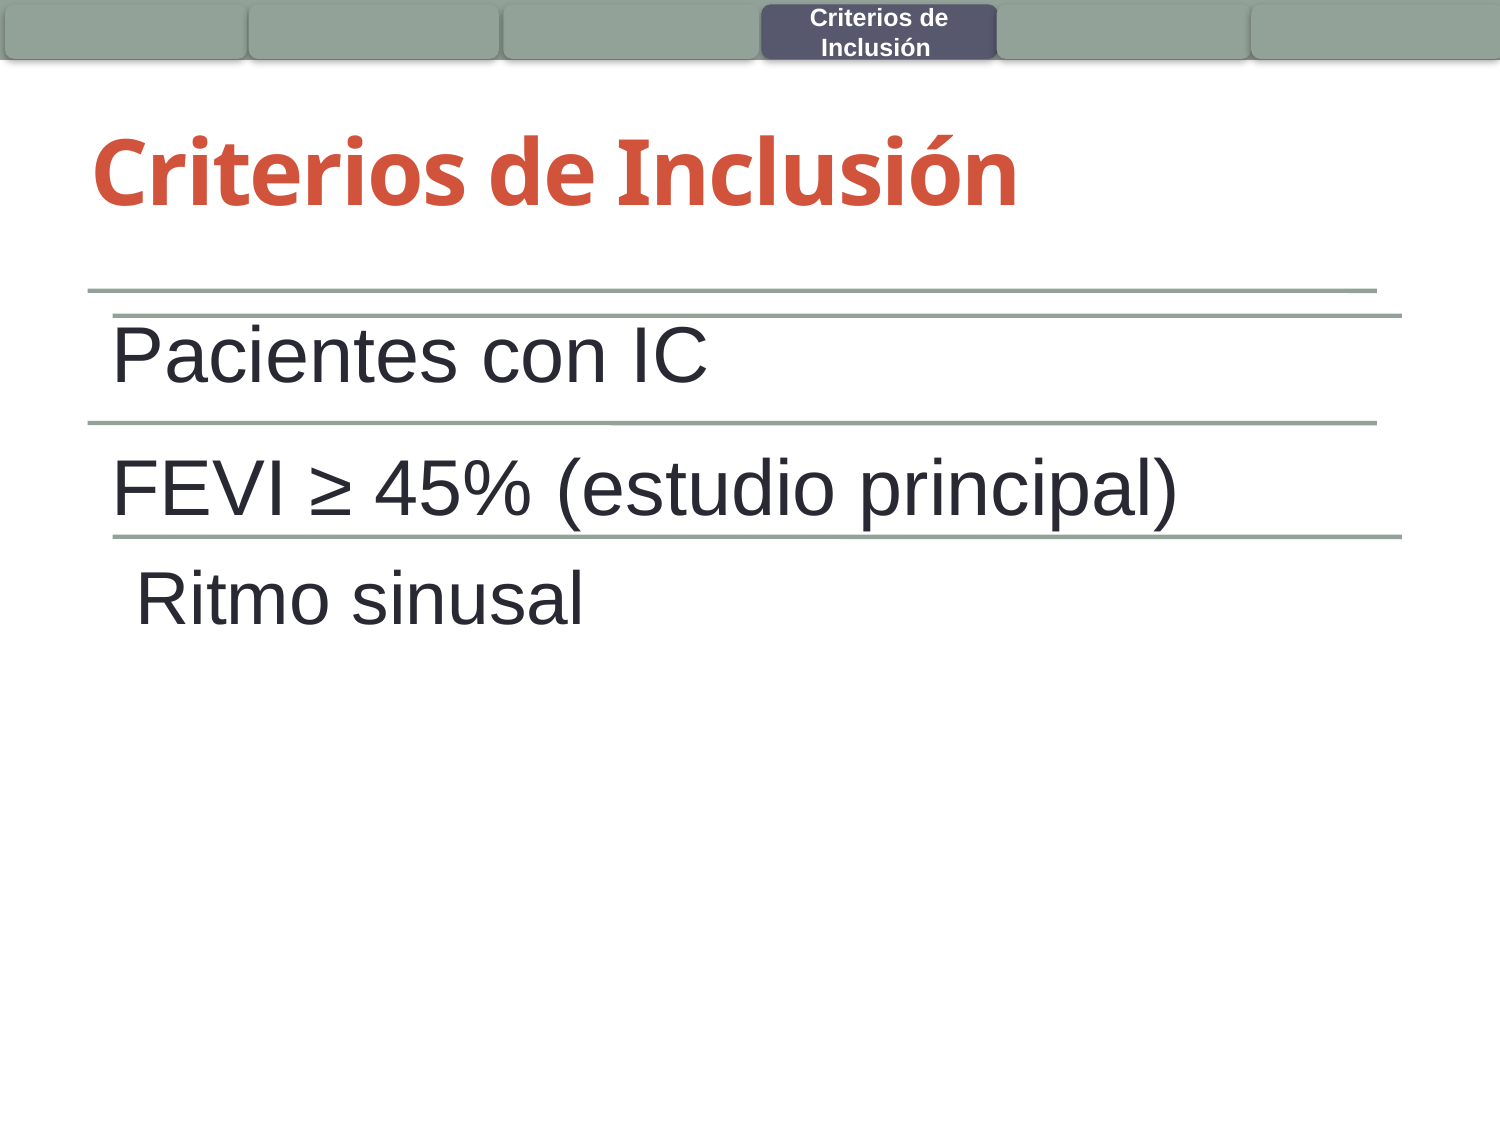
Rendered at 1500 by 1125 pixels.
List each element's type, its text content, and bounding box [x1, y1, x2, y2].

text_box [2, 2, 247, 62]
text_box Criterios de Inclusión [761, 2, 997, 62]
text_box [502, 2, 762, 62]
title Criterios de Inclusión [75, 87, 1425, 250]
text_box [994, 2, 1251, 62]
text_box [87, 290, 1378, 556]
text_box [1249, 2, 1500, 62]
text_box [246, 2, 501, 62]
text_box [112, 315, 1403, 759]
